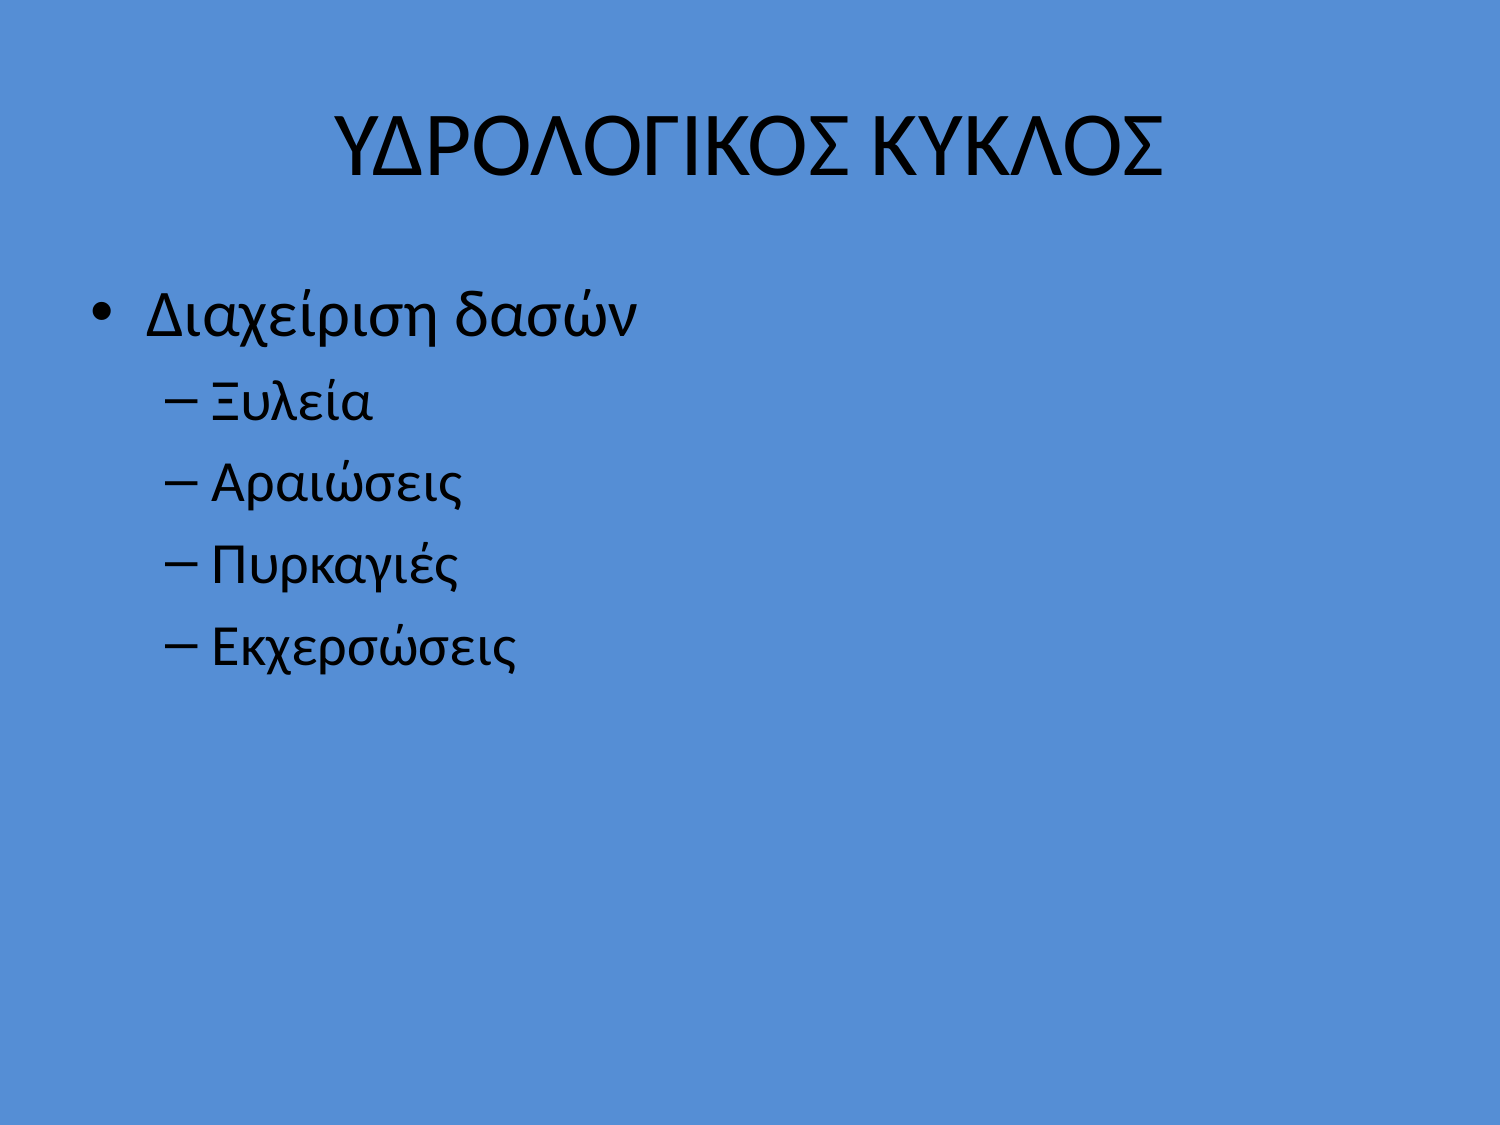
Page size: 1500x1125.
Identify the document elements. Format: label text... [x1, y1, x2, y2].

list Διαχείριση δασών Ξυλεία Αραιώσεις Πυρκαγιές Εκχερσώσεις [75, 262, 1425, 1005]
title ΥΔΡΟΛΟΓΙΚΟΣ ΚΥΚΛΟΣ [75, 45, 1425, 233]
